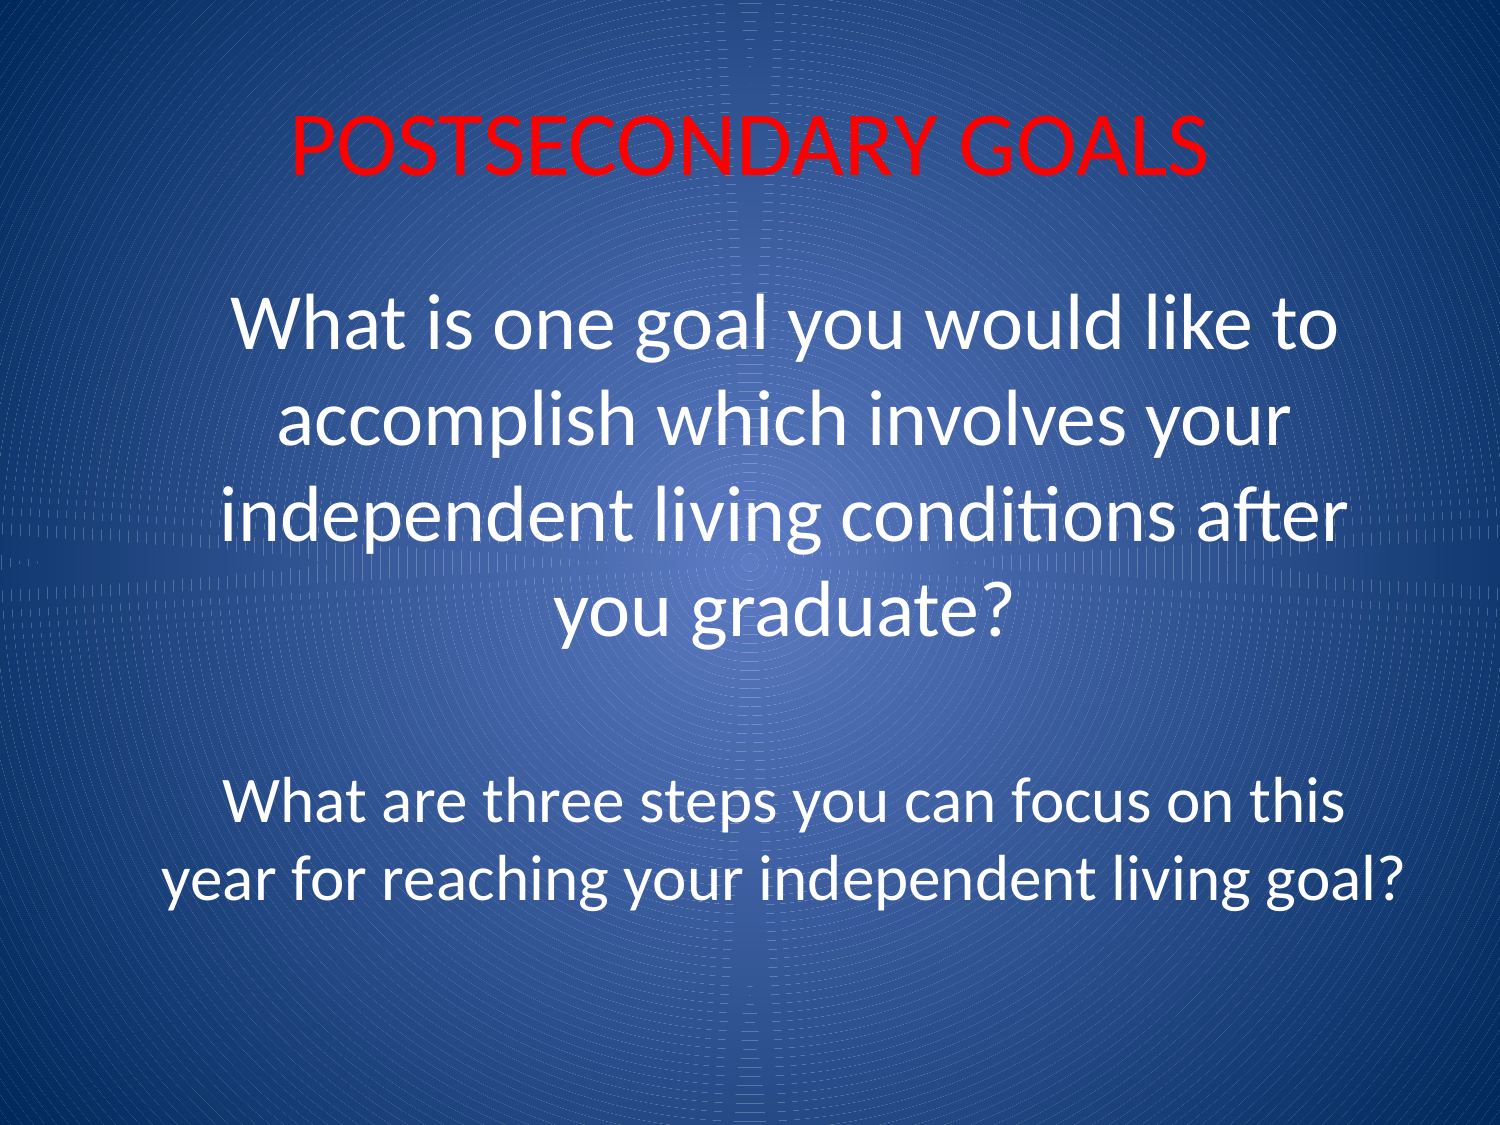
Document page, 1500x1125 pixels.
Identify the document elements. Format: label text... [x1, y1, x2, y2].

list What is one goal you would like to accomplish which involves your independent living conditions after you graduate? What are three steps you can focus on this year for reaching your independent living goal? [75, 262, 1425, 1005]
title POSTSECONDARY GOALS [75, 45, 1425, 233]
